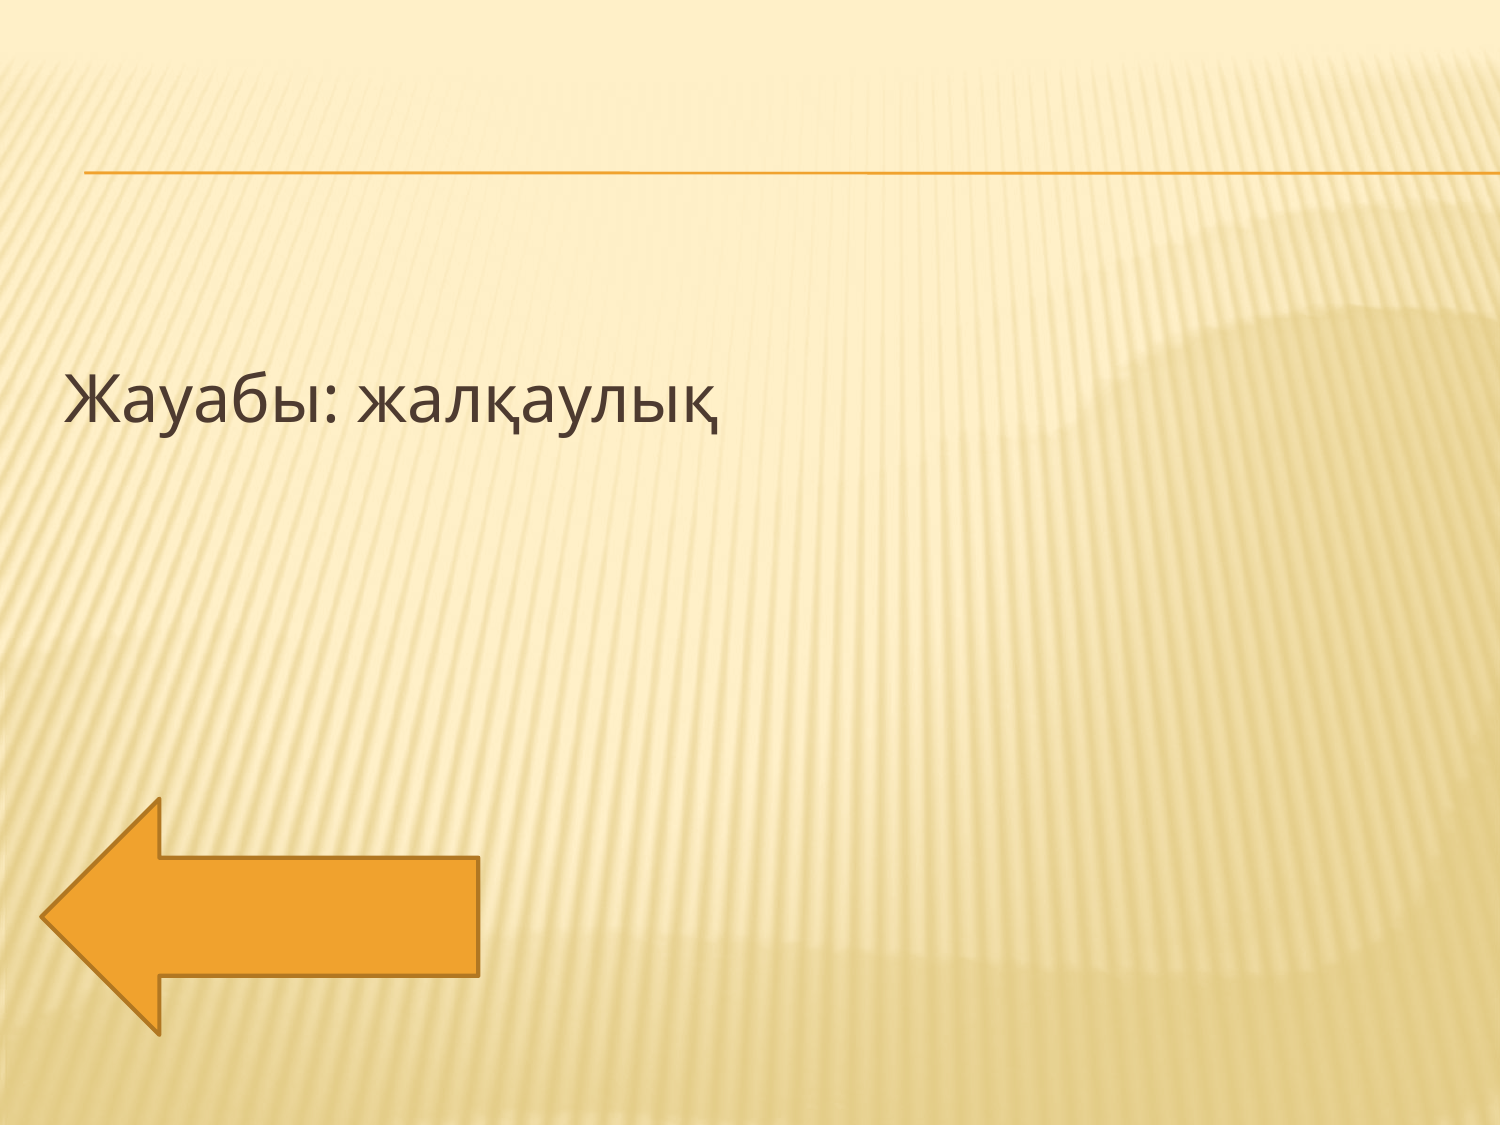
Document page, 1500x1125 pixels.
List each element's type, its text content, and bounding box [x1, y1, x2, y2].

text_box [39, 796, 481, 1037]
list Жауабы: жалқаулық [50, 254, 1475, 998]
